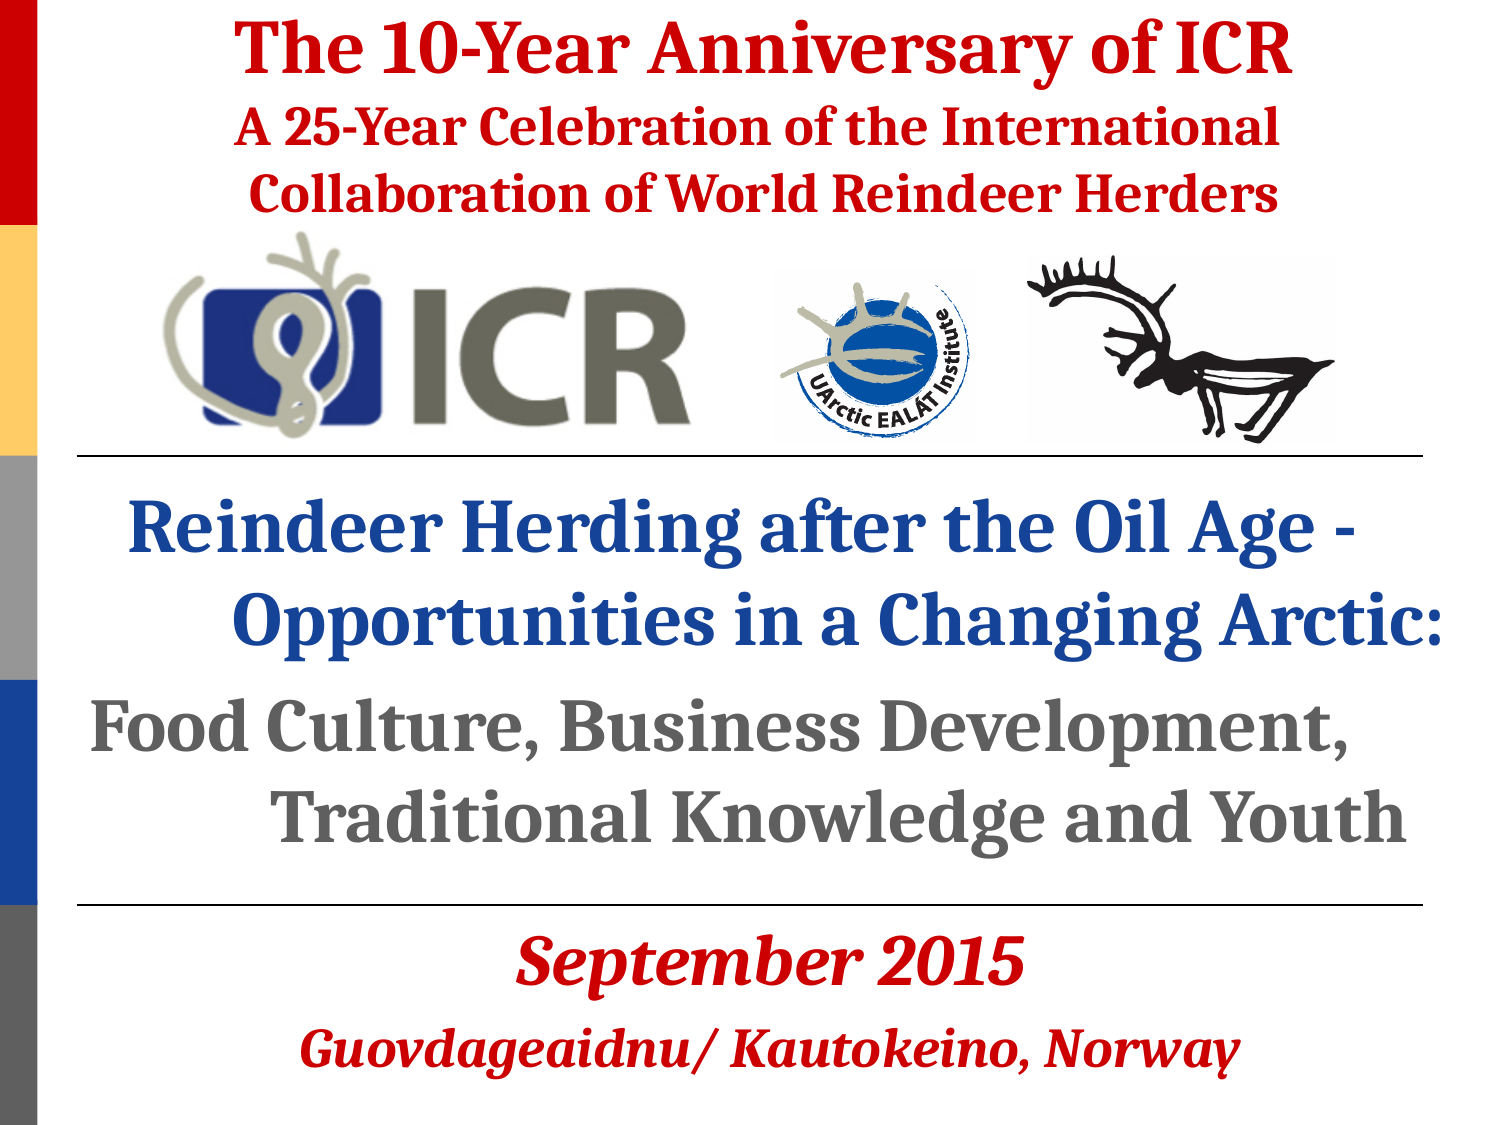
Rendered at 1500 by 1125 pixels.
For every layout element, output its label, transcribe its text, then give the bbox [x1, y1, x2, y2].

picture [773, 266, 975, 445]
list September 2015 Guovdageaidnu/ Kautokeino, Norway [41, 904, 1500, 1125]
list Reindeer Herding after the Oil Age - Opportunities in a Changing Arctic: Food Culture, Business Development, Traditional Knowledge and Youth [29, 467, 1500, 918]
title The 10-Year Anniversary of ICR A 25-Year Celebration of the International Collaboration of World Reindeer Herders [29, 44, 1500, 232]
text_box [41, 232, 1500, 467]
picture [1009, 255, 1353, 445]
text_box [41, 0, 1500, 44]
picture [135, 219, 715, 455]
